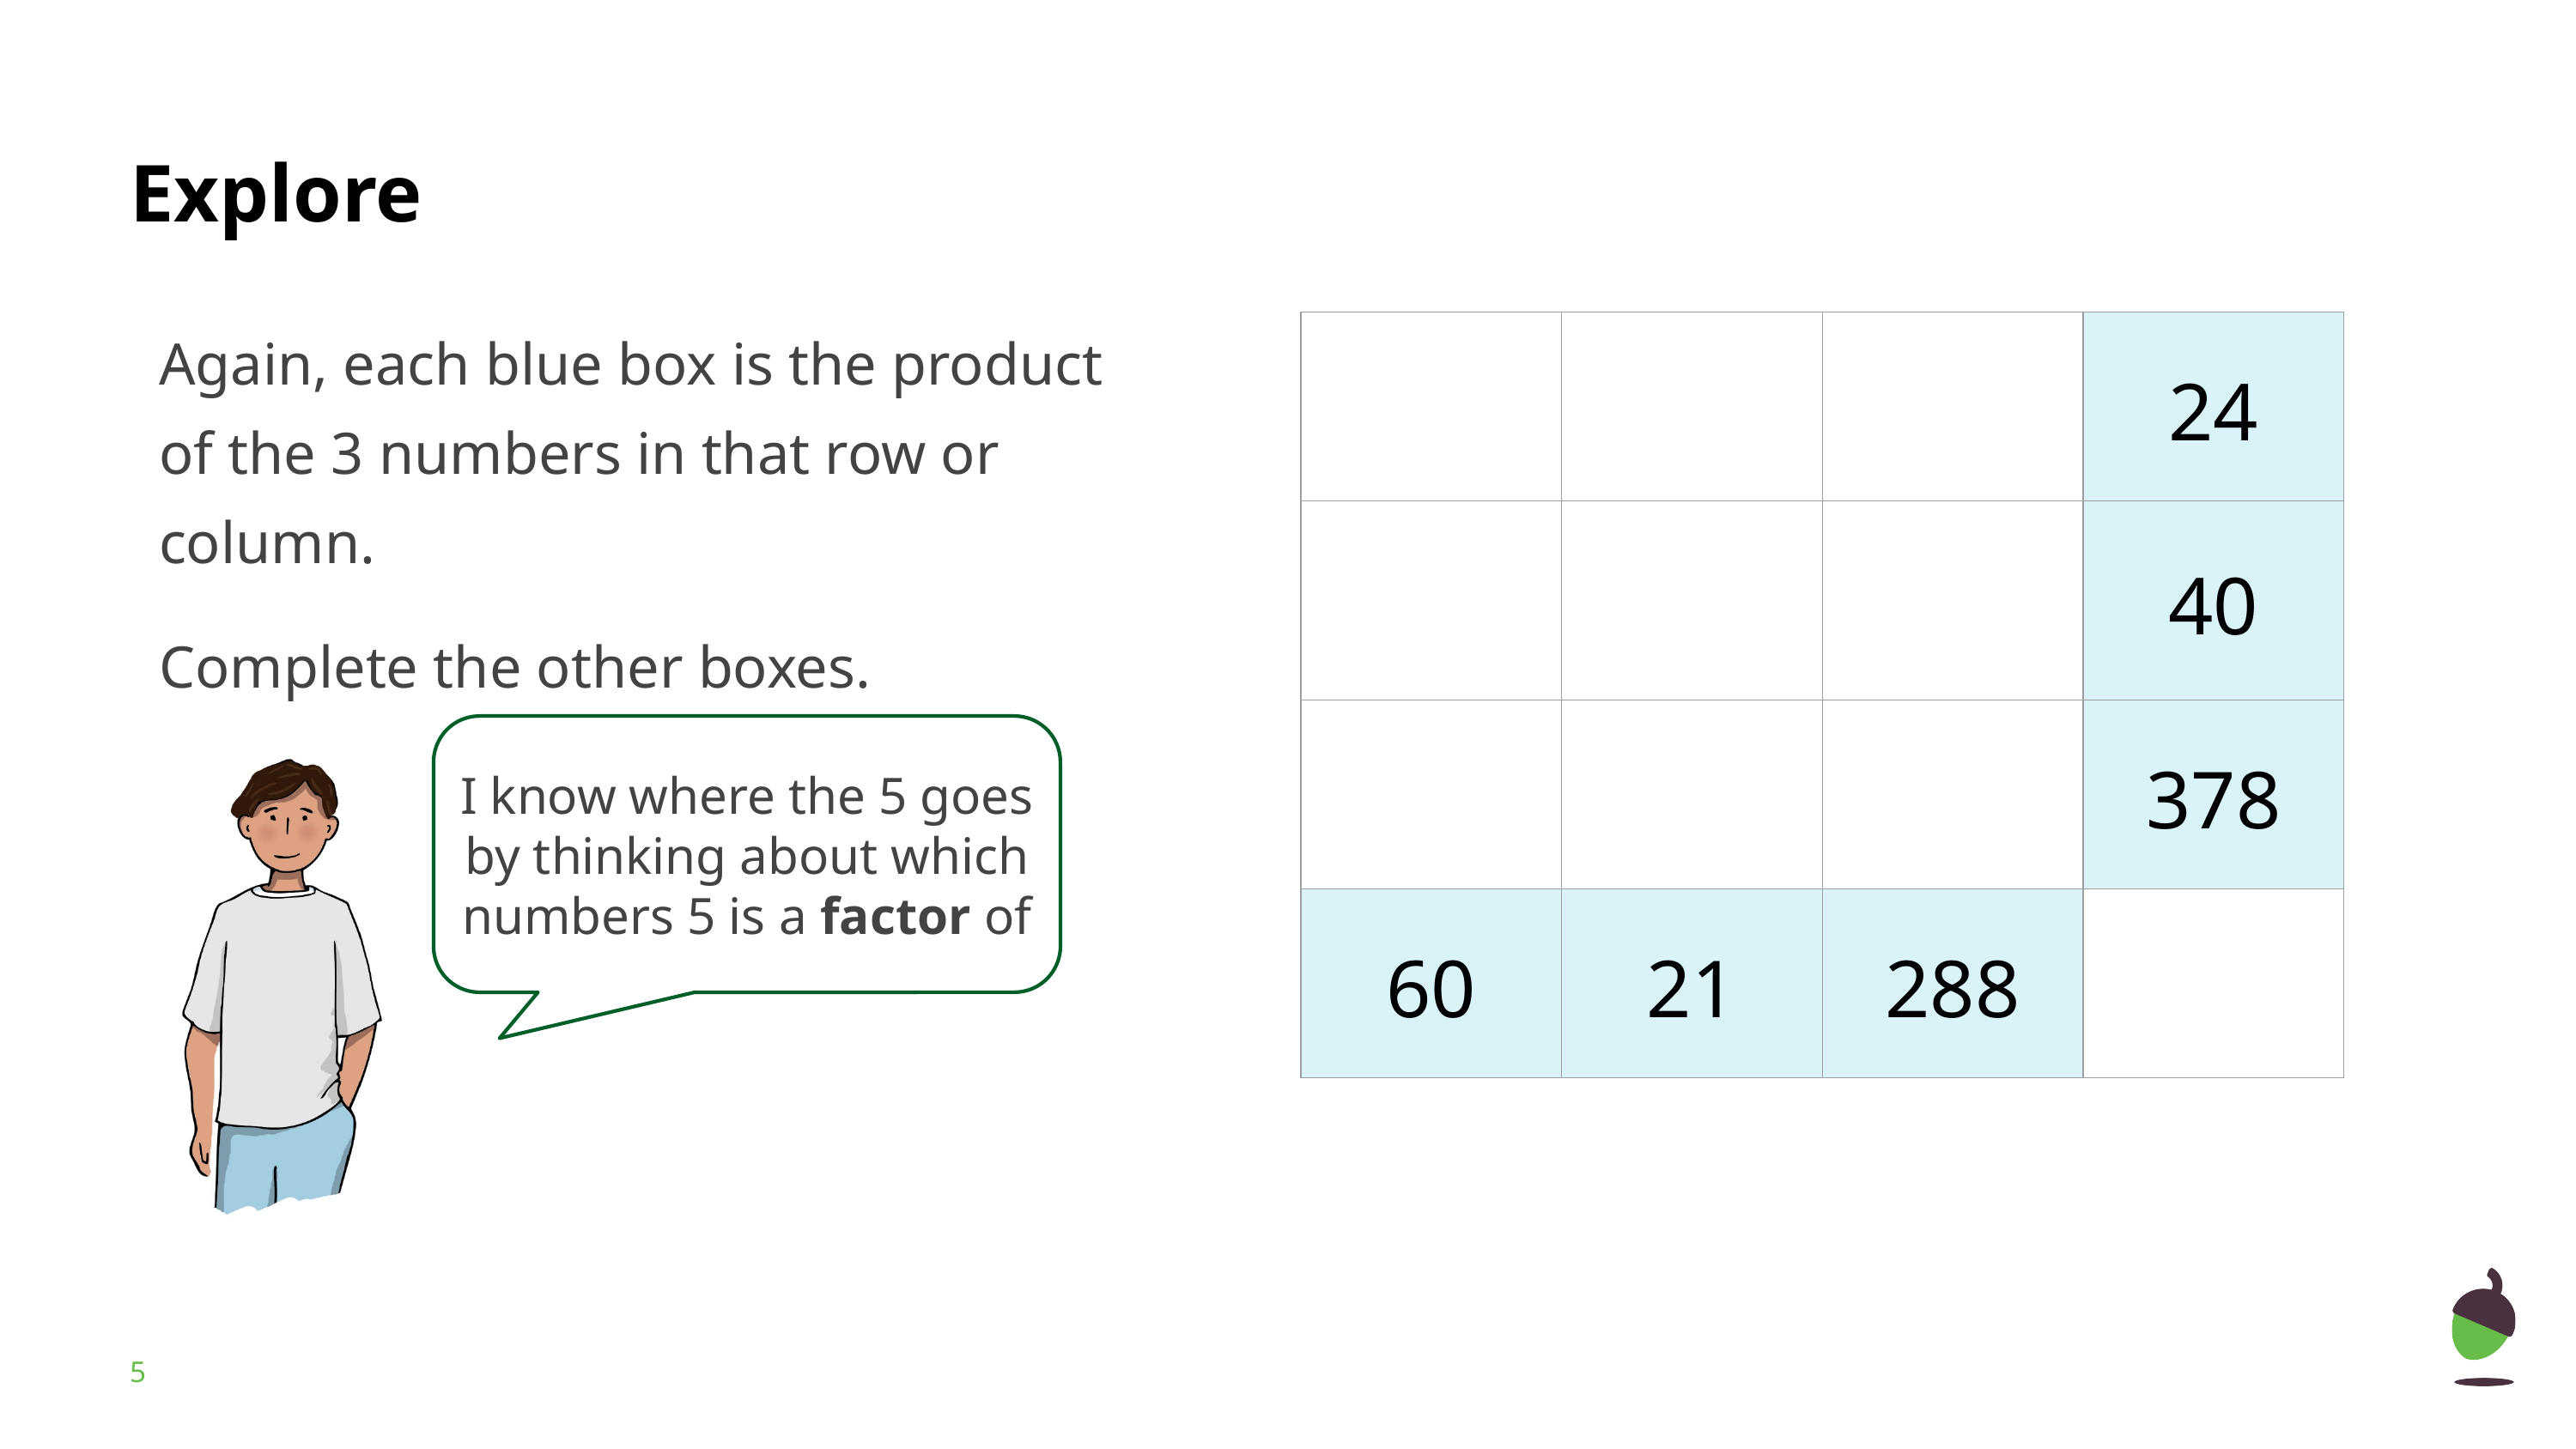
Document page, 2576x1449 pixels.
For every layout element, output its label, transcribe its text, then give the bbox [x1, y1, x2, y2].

text_box Again, each blue box is the product of the 3 numbers in that row or column. Complete the other boxes. [145, 300, 1151, 828]
text_box I know where the 5 goes by thinking about which numbers 5 is a factor of [433, 716, 1060, 1039]
picture [2451, 1268, 2516, 1386]
table_header [1302, 312, 1561, 500]
table_cell 378 [2084, 700, 2343, 888]
table_cell [1562, 700, 1822, 888]
table_cell [2084, 889, 2343, 1077]
picture [162, 745, 391, 1239]
table_cell 21 [1562, 889, 1822, 1077]
table_header [1562, 312, 1822, 500]
table_cell [1302, 501, 1561, 700]
table_cell 40 [2084, 501, 2343, 700]
table_cell [1823, 501, 2082, 700]
table_cell 288 [1823, 889, 2082, 1077]
table_cell [1823, 700, 2082, 888]
table_cell 60 [1302, 889, 1561, 1077]
table_cell [1562, 501, 1822, 700]
table_header 24 [2084, 312, 2343, 500]
table_cell [1302, 700, 1561, 888]
table_header [1823, 312, 2082, 500]
